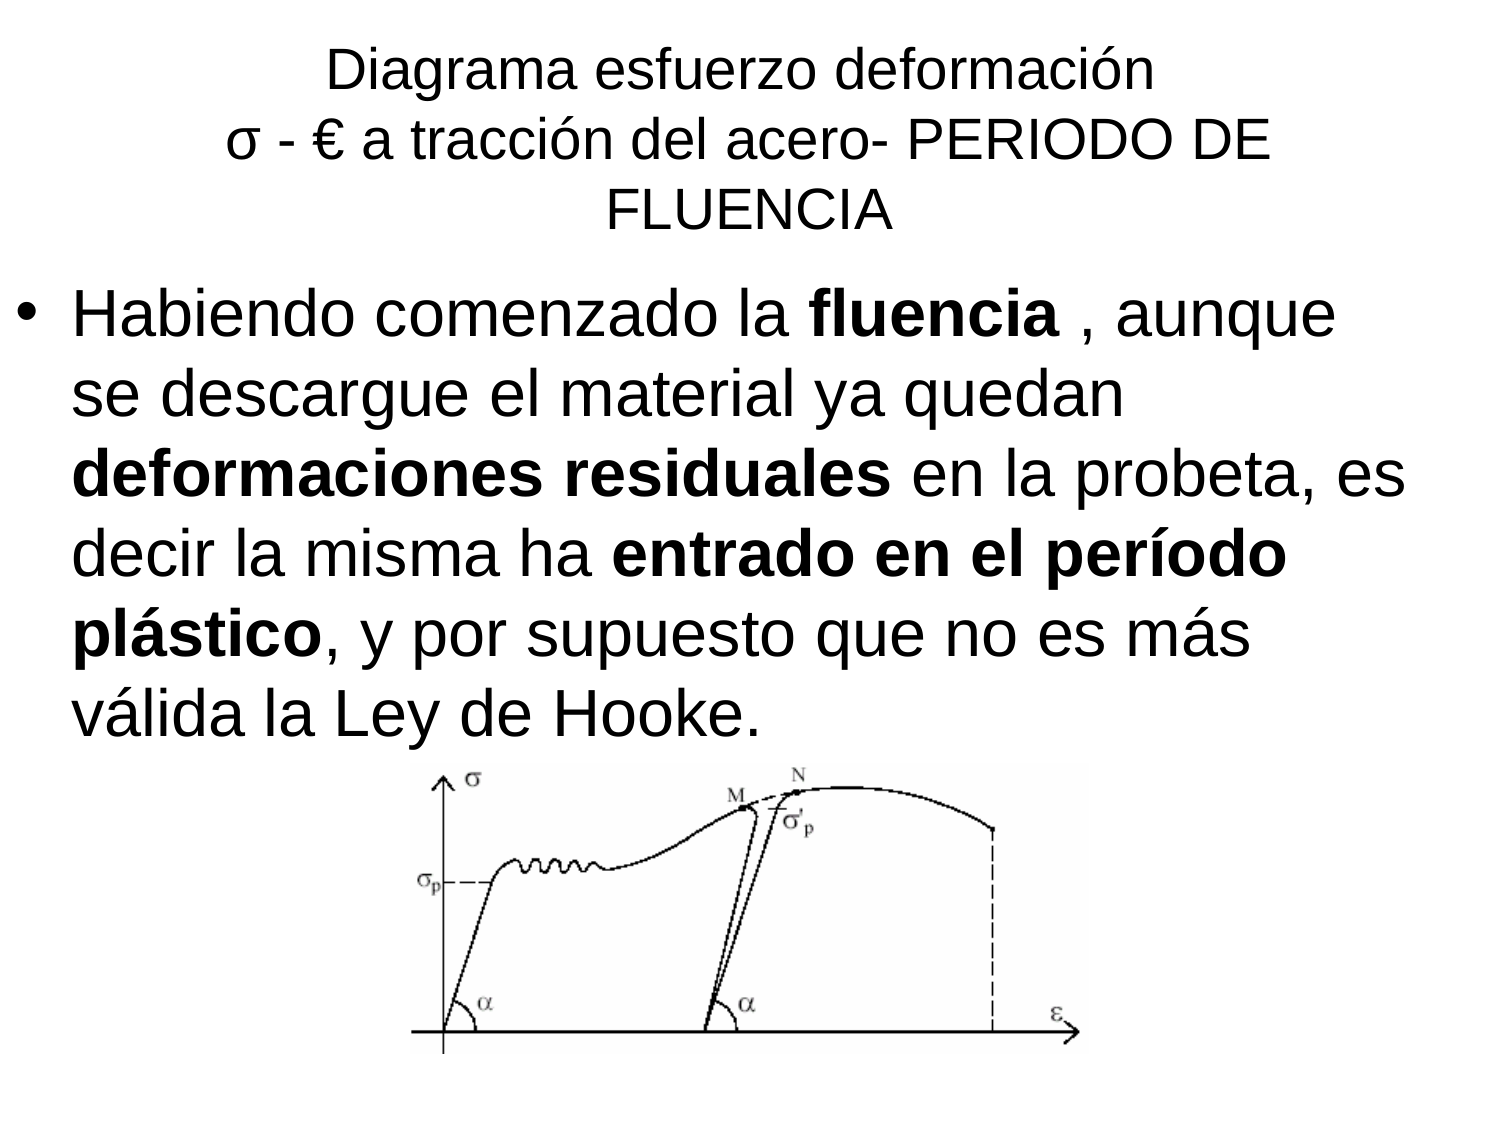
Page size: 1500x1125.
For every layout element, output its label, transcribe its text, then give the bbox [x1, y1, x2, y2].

list Habiendo comenzado la fluencia , aunque se descargue el material ya quedan deformaciones residuales en la probeta, es decir la misma ha entrado en el período plástico, y por supuesto que no es más válida la Ley de Hooke. [0, 262, 1425, 1106]
picture [409, 763, 1089, 1055]
title Diagrama esfuerzo deformación σ - € a tracción del acero- PERIODO DE FLUENCIA [74, 42, 1425, 231]
